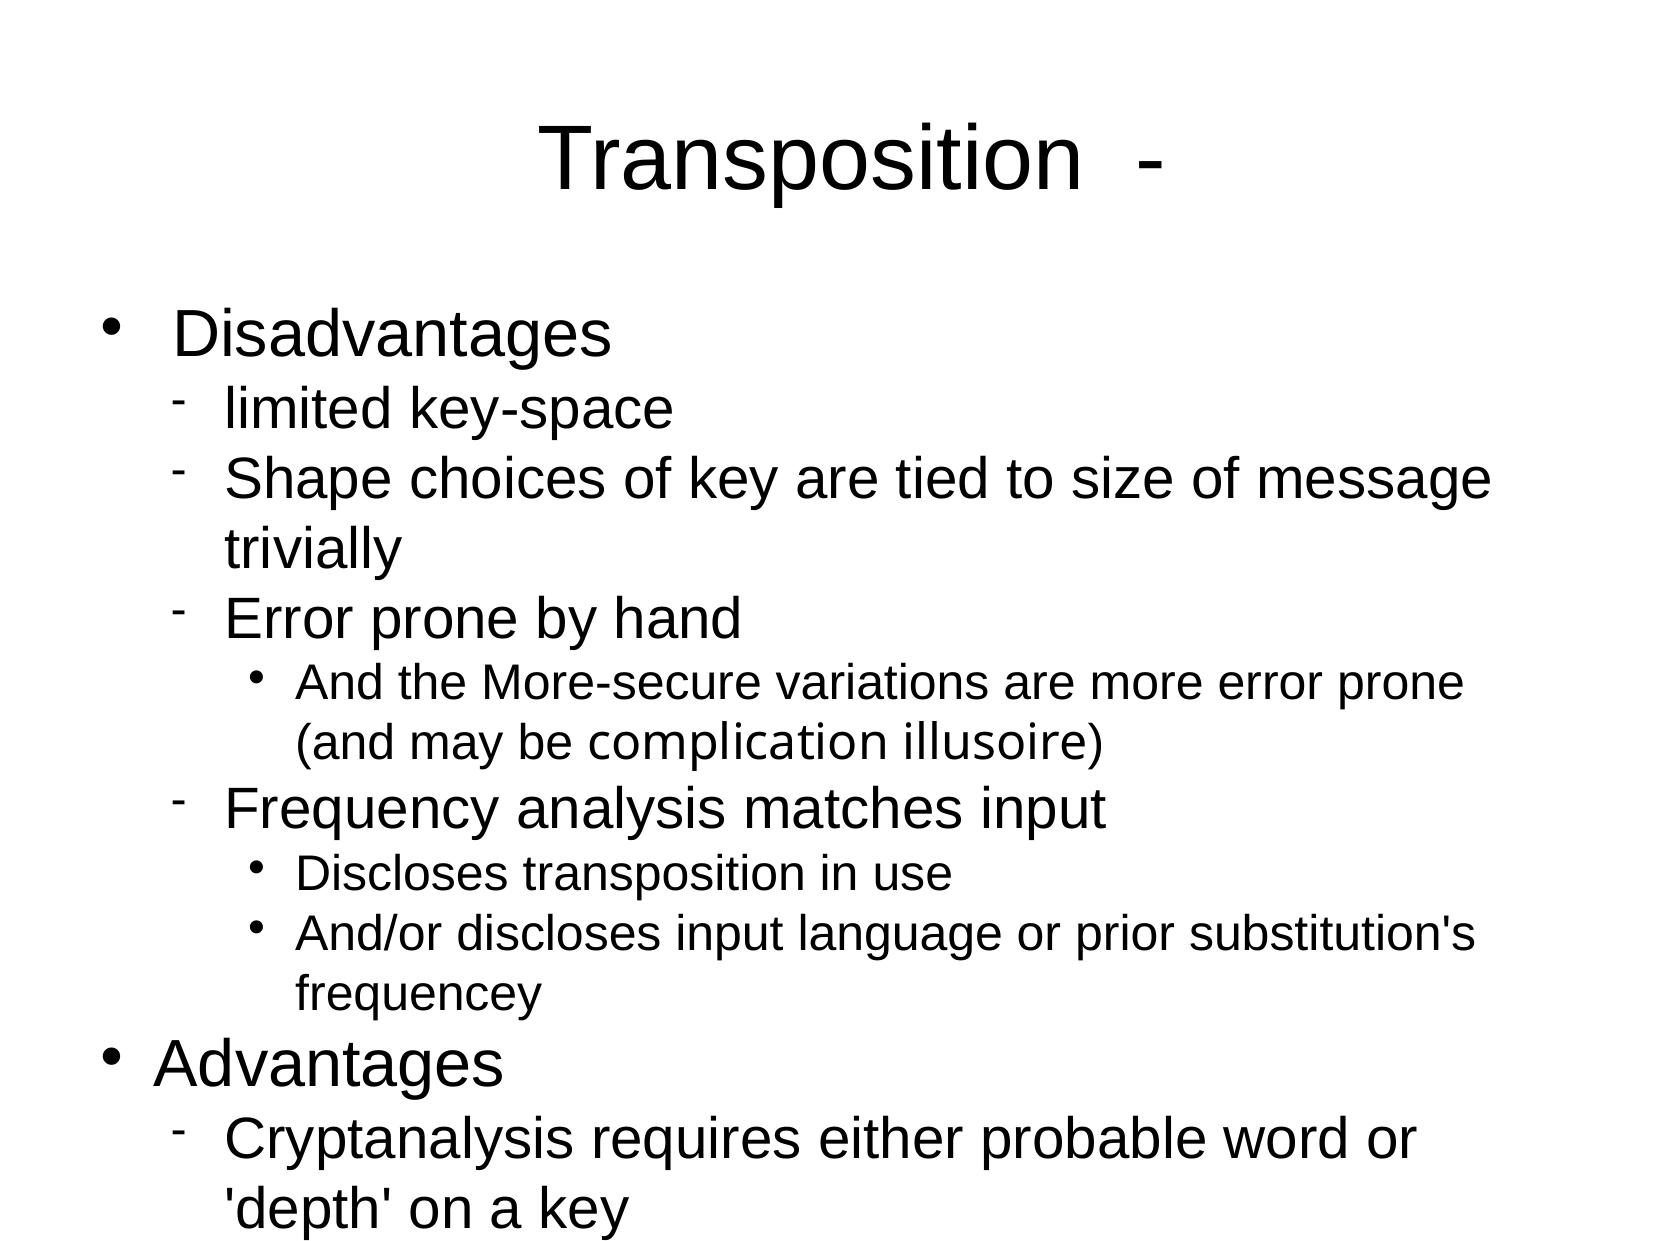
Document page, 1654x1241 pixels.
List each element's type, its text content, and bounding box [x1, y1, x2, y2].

text_box Disadvantages limited key-space Shape choices of key are tied to size of message trivially Error prone by hand And the More-secure variations are more error prone (and may be complication illusoire) Frequency analysis matches input Discloses transposition in use And/or discloses input language or prior substitution's frequencey Advantages Cryptanalysis requires either probable word or 'depth' on a key Simplest substitution does not; yields to entropy But 'the' may be enough of a probable word [82, 290, 1571, 1010]
text_box Transposition - [82, 49, 1571, 257]
